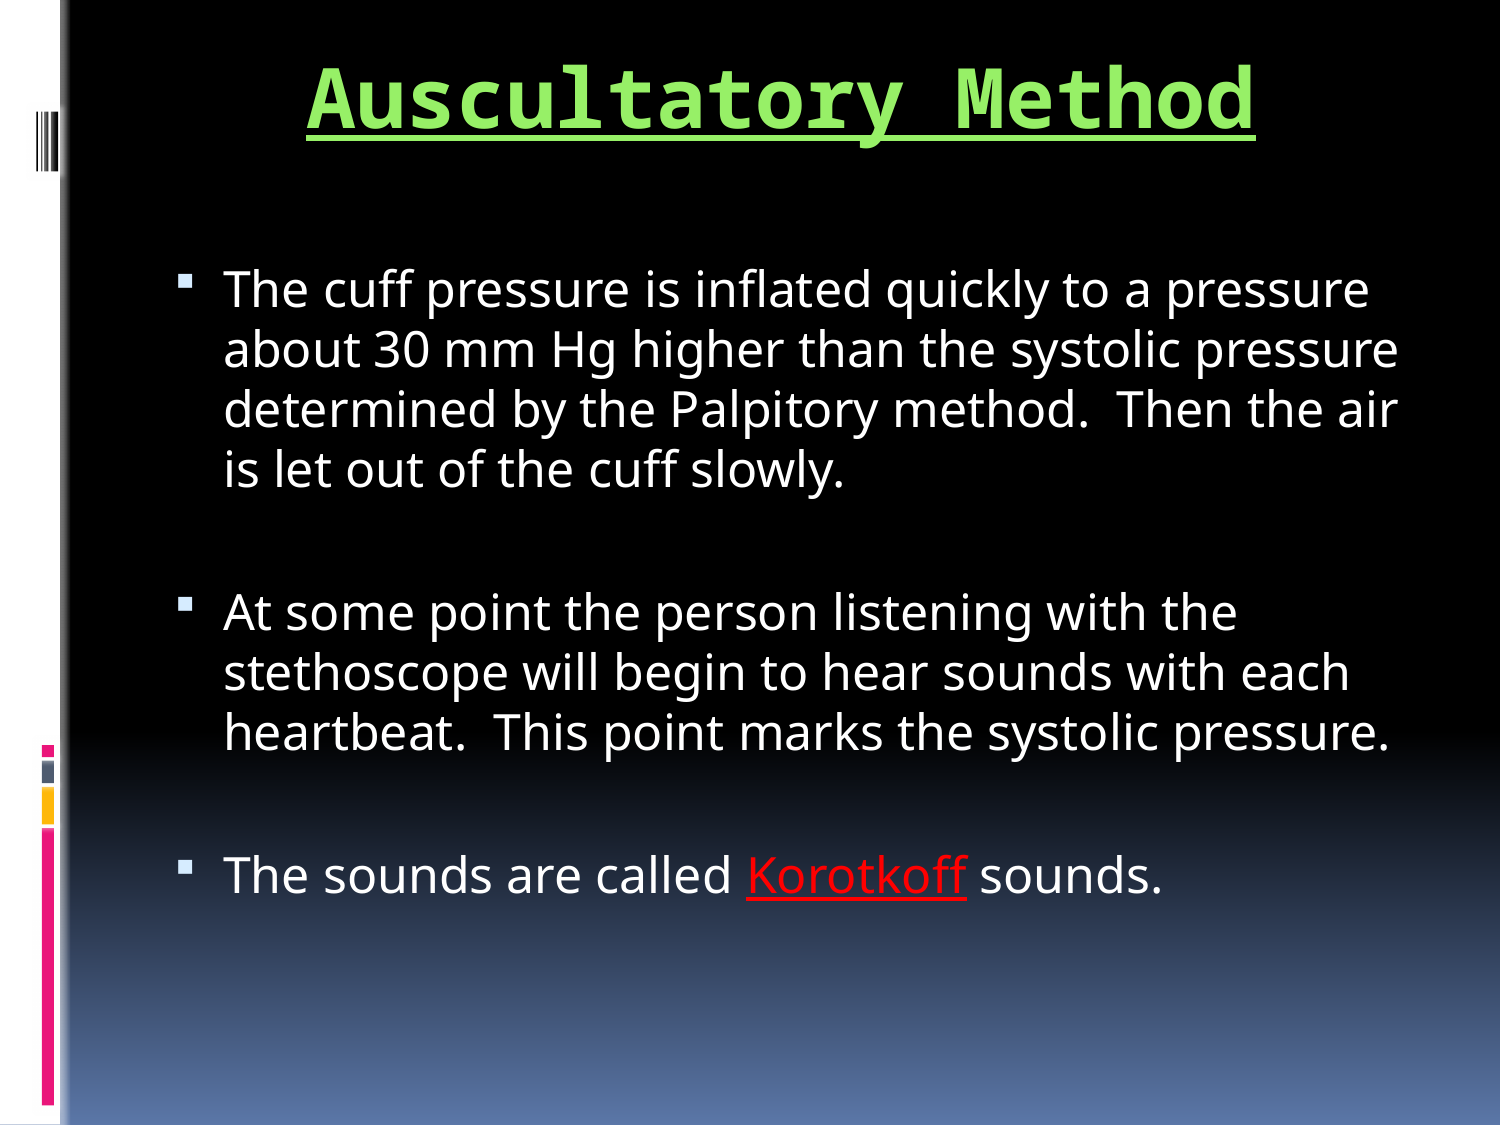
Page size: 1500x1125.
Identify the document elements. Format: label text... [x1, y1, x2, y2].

list The cuff pressure is inflated quickly to a pressure about 30 mm Hg higher than the systolic pressure determined by the Palpitory method. Then the air is let out of the cuff slowly. At some point the person listening with the stethoscope will begin to hear sounds with each heartbeat. This point marks the systolic pressure. The sounds are called Korotkoff sounds. [150, 249, 1425, 1000]
title Auscultatory Method [62, 37, 1500, 188]
